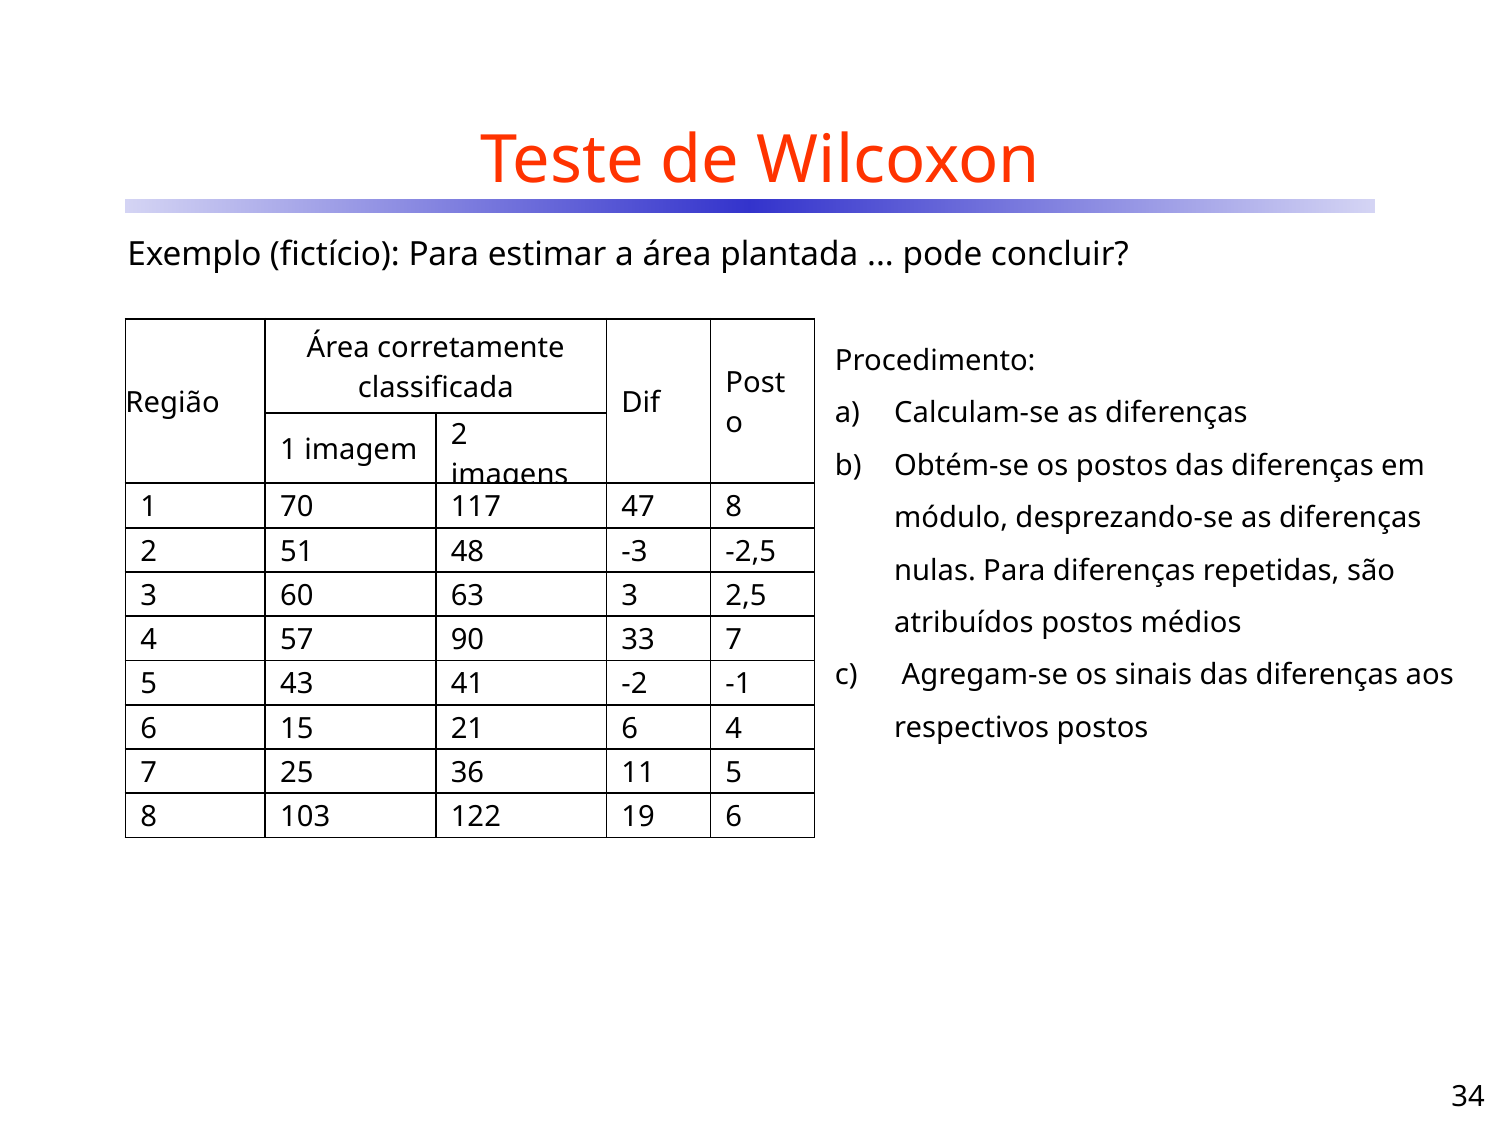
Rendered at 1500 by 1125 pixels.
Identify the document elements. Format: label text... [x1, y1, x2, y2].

table_cell 2,5 [711, 573, 814, 615]
table_cell 60 [266, 573, 435, 615]
table_cell 70 [266, 484, 435, 527]
table_cell 90 [437, 617, 606, 660]
table_cell -1 [711, 661, 814, 704]
table_cell 8 [711, 484, 814, 527]
table_cell 122 [437, 794, 606, 837]
table_cell 41 [437, 661, 606, 704]
table_cell 25 [266, 750, 435, 792]
table_cell 63 [437, 573, 606, 615]
table_cell 57 [266, 617, 435, 660]
table_cell 51 [266, 529, 435, 571]
table_header Região [126, 320, 264, 482]
table_cell 8 [126, 794, 264, 837]
slide_number 34 [1187, 1049, 1500, 1125]
text_box Procedimento: Calculam-se as diferenças Obtém-se os postos das diferenças em módulo, desprezando-se as diferenças nulas. Para diferenças repetidas, são atribuídos postos médios Agregam-se os sinais das diferenças aos respectivos postos [820, 316, 1477, 751]
table_cell 5 [711, 750, 814, 792]
table_cell -2 [607, 661, 710, 704]
table_cell 1 imagem [266, 414, 435, 482]
title Teste de Wilcoxon [49, 99, 1471, 213]
table_cell 4 [126, 617, 264, 660]
table_header Posto [711, 320, 814, 482]
table_cell 7 [126, 750, 264, 792]
table_header Área corretamente classificada [266, 320, 606, 412]
table_cell 5 [126, 661, 264, 704]
table_cell 3 [126, 573, 264, 615]
table_cell -3 [607, 529, 710, 571]
table_cell 11 [607, 750, 710, 792]
table_cell 43 [266, 661, 435, 704]
table_cell 4 [711, 706, 814, 748]
table_header Dif [607, 320, 710, 482]
table_cell 47 [607, 484, 710, 527]
table_cell 6 [607, 706, 710, 748]
table_cell 117 [437, 484, 606, 527]
table_cell 21 [437, 706, 606, 748]
table_cell 103 [266, 794, 435, 837]
table_cell 19 [607, 794, 710, 837]
table_cell 7 [711, 617, 814, 660]
table_cell 15 [266, 706, 435, 748]
table_cell 2 imagens [437, 414, 606, 482]
table_cell 2 [126, 529, 264, 571]
table_cell 6 [711, 794, 814, 837]
table_cell 33 [607, 617, 710, 660]
table_cell 3 [607, 573, 710, 615]
table_cell 36 [437, 750, 606, 792]
table_cell 1 [126, 484, 264, 527]
table_cell 6 [126, 706, 264, 748]
table_cell -2,5 [711, 529, 814, 571]
table_cell 48 [437, 529, 606, 571]
text_box Exemplo (fictício): Para estimar a área plantada ... pode concluir? [112, 224, 1418, 280]
